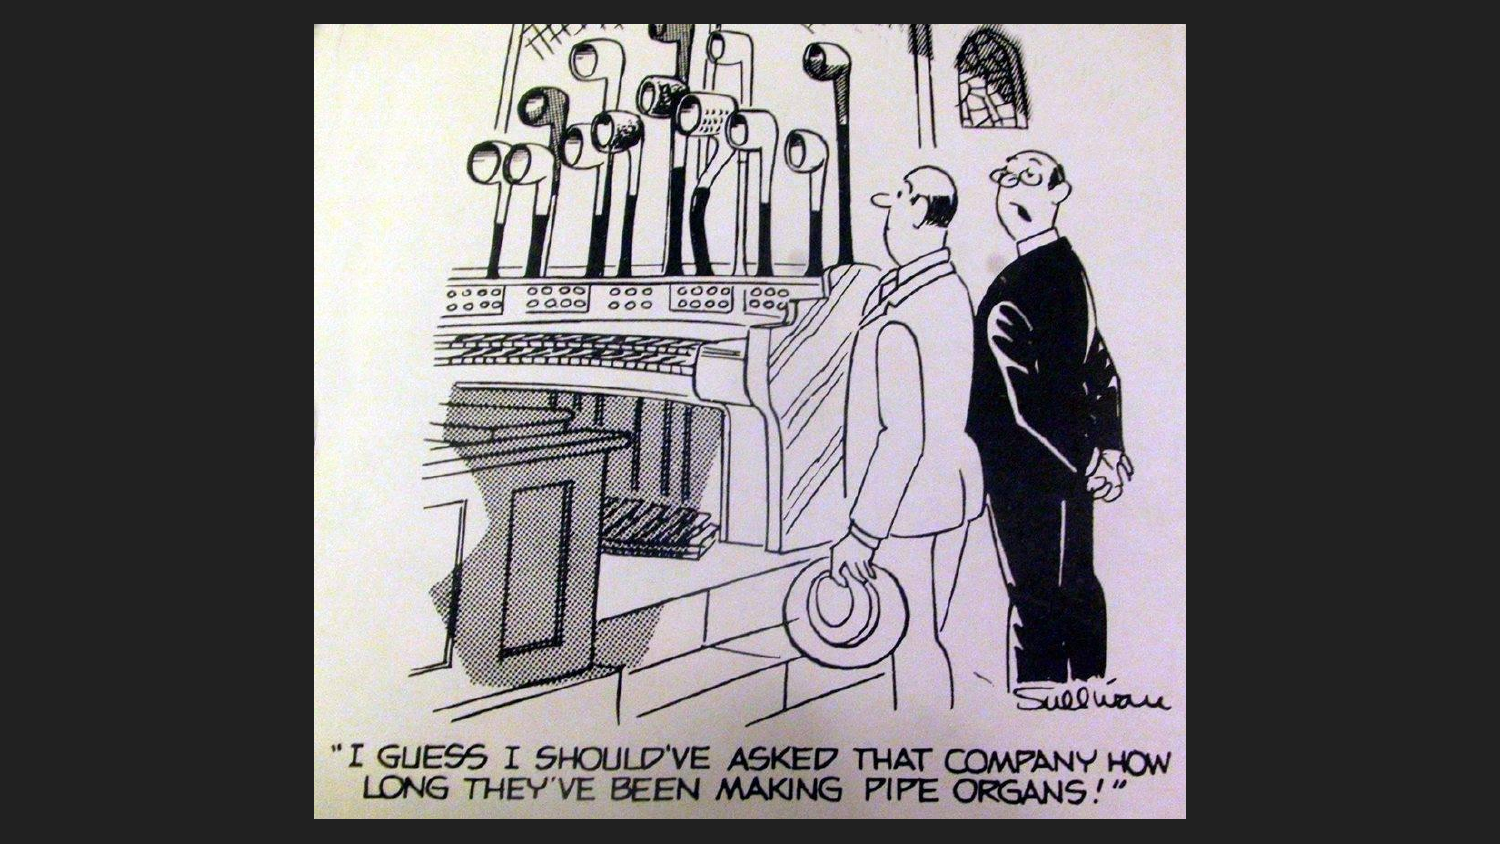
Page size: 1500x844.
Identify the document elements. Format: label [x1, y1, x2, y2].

picture [313, 24, 1187, 819]
